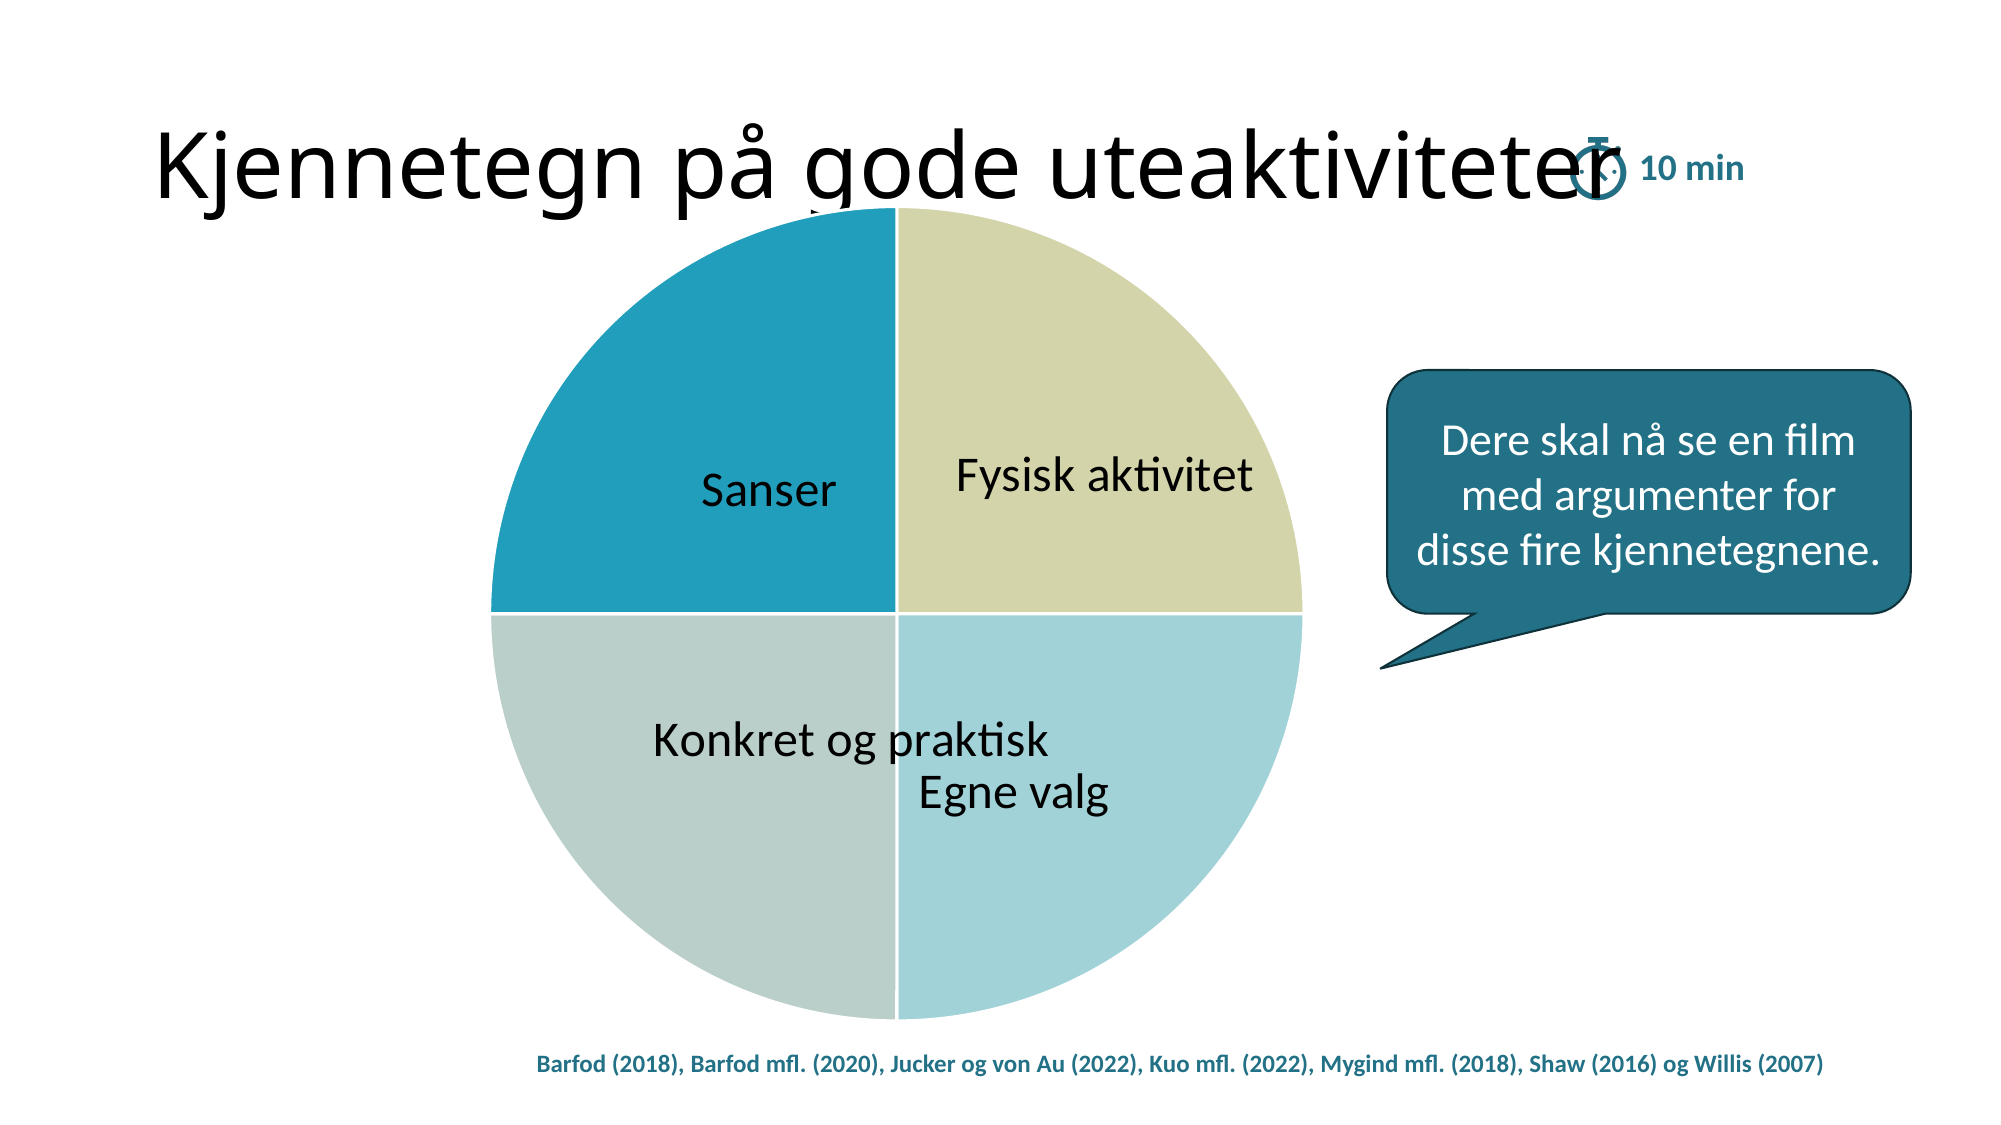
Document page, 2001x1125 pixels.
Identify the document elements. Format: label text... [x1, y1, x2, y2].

list 10 min [1599, 140, 1785, 187]
title Kjennetegn på gode uteaktiviteter [137, 59, 1863, 187]
chart [0, 187, 2000, 1040]
text_box Barfod (2018), Barfod mfl. (2020), Jucker og von Au (2022), Kuo mfl. (2022), Mygind mfl. (2018), Shaw (2016) og Willis (2007) [521, 1040, 1863, 1085]
